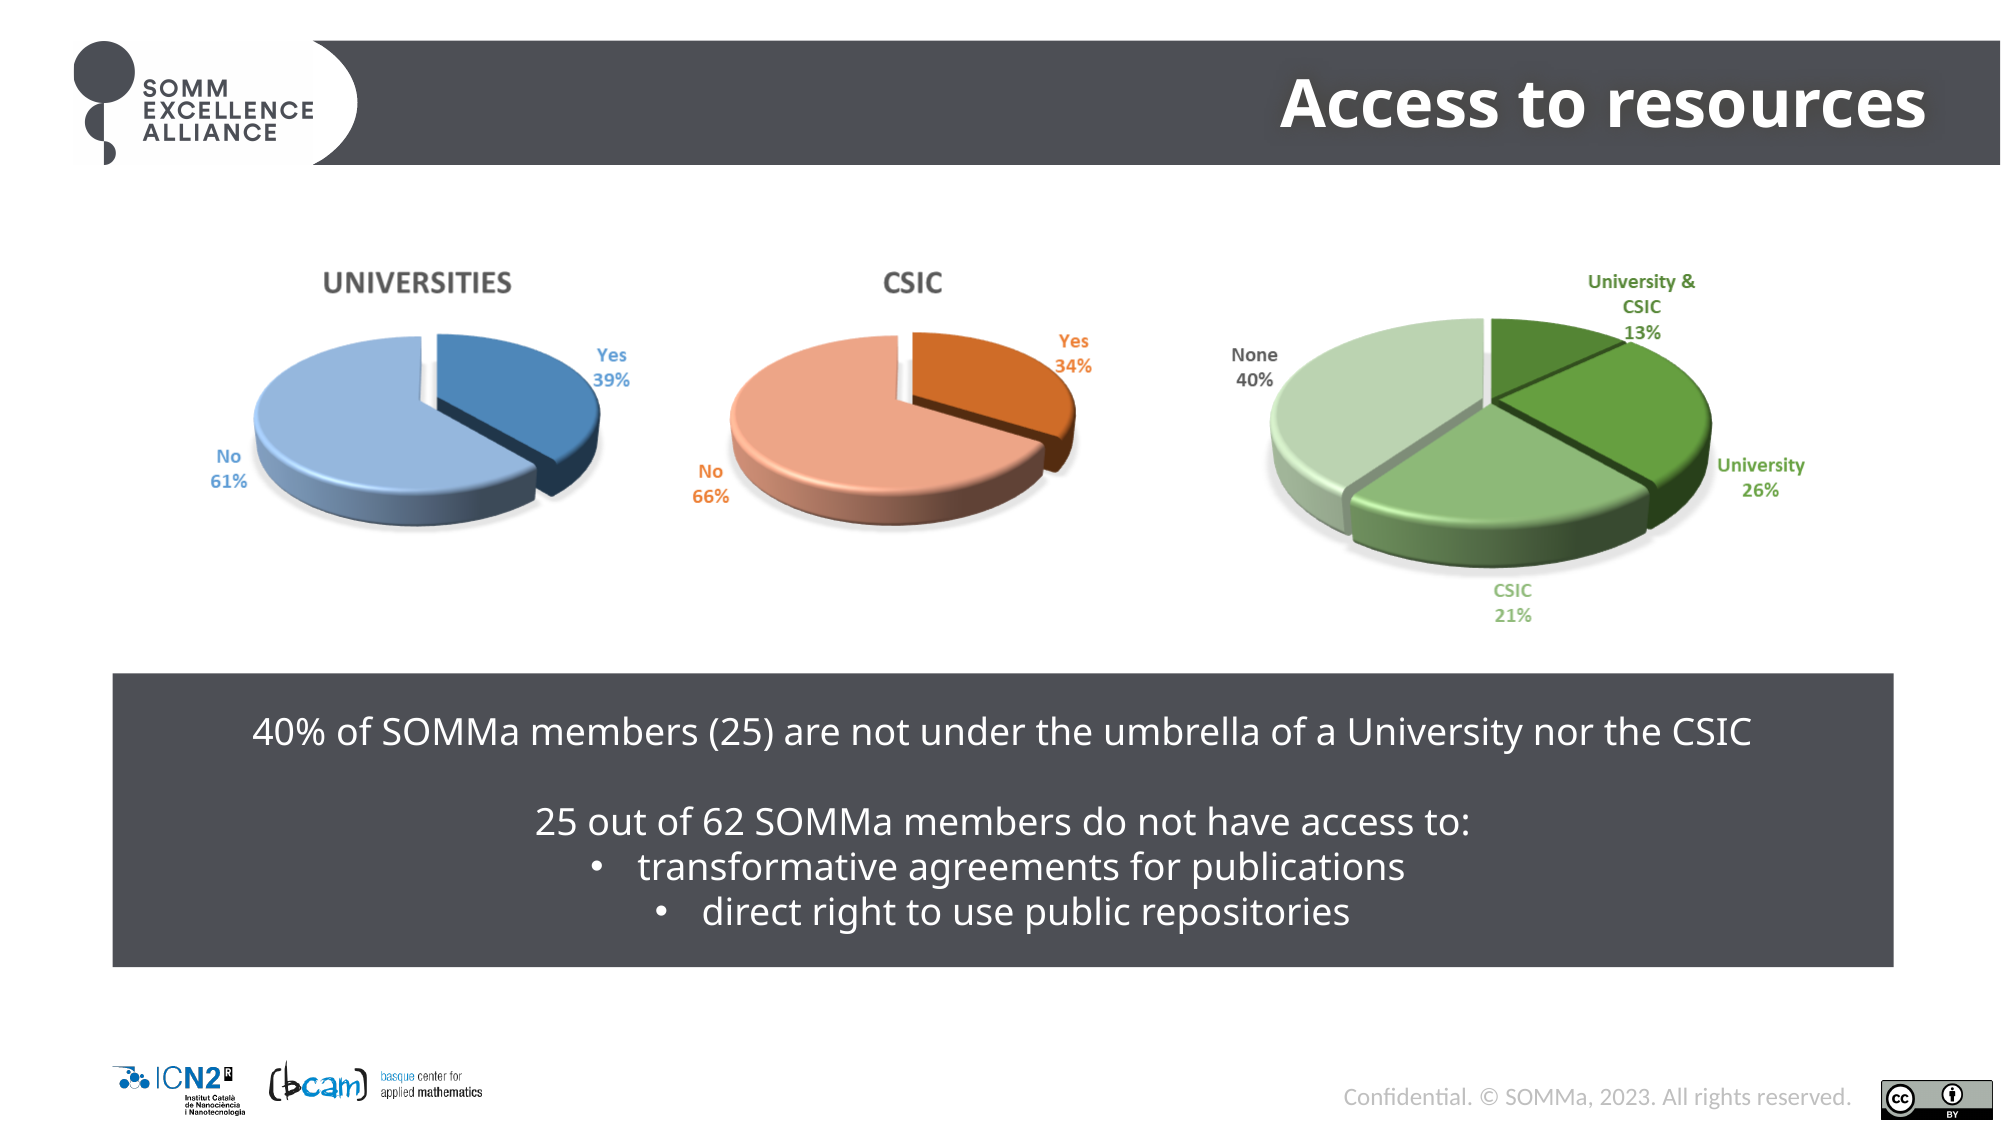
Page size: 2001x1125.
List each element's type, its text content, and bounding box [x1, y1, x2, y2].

picture [179, 251, 665, 546]
picture [269, 1060, 482, 1101]
picture [678, 256, 1125, 550]
picture [1881, 1080, 1993, 1120]
picture [110, 1066, 245, 1116]
title Access to resources [370, 55, 1929, 156]
text_box 40% of SOMMa members (25) are not under the umbrella of a University nor the CSIC 25 out of 62 SOMMa members do not have access to: transformative agreements for publications direct right to use public repositories [111, 672, 1895, 968]
picture [1161, 265, 1821, 631]
picture [73, 41, 313, 165]
